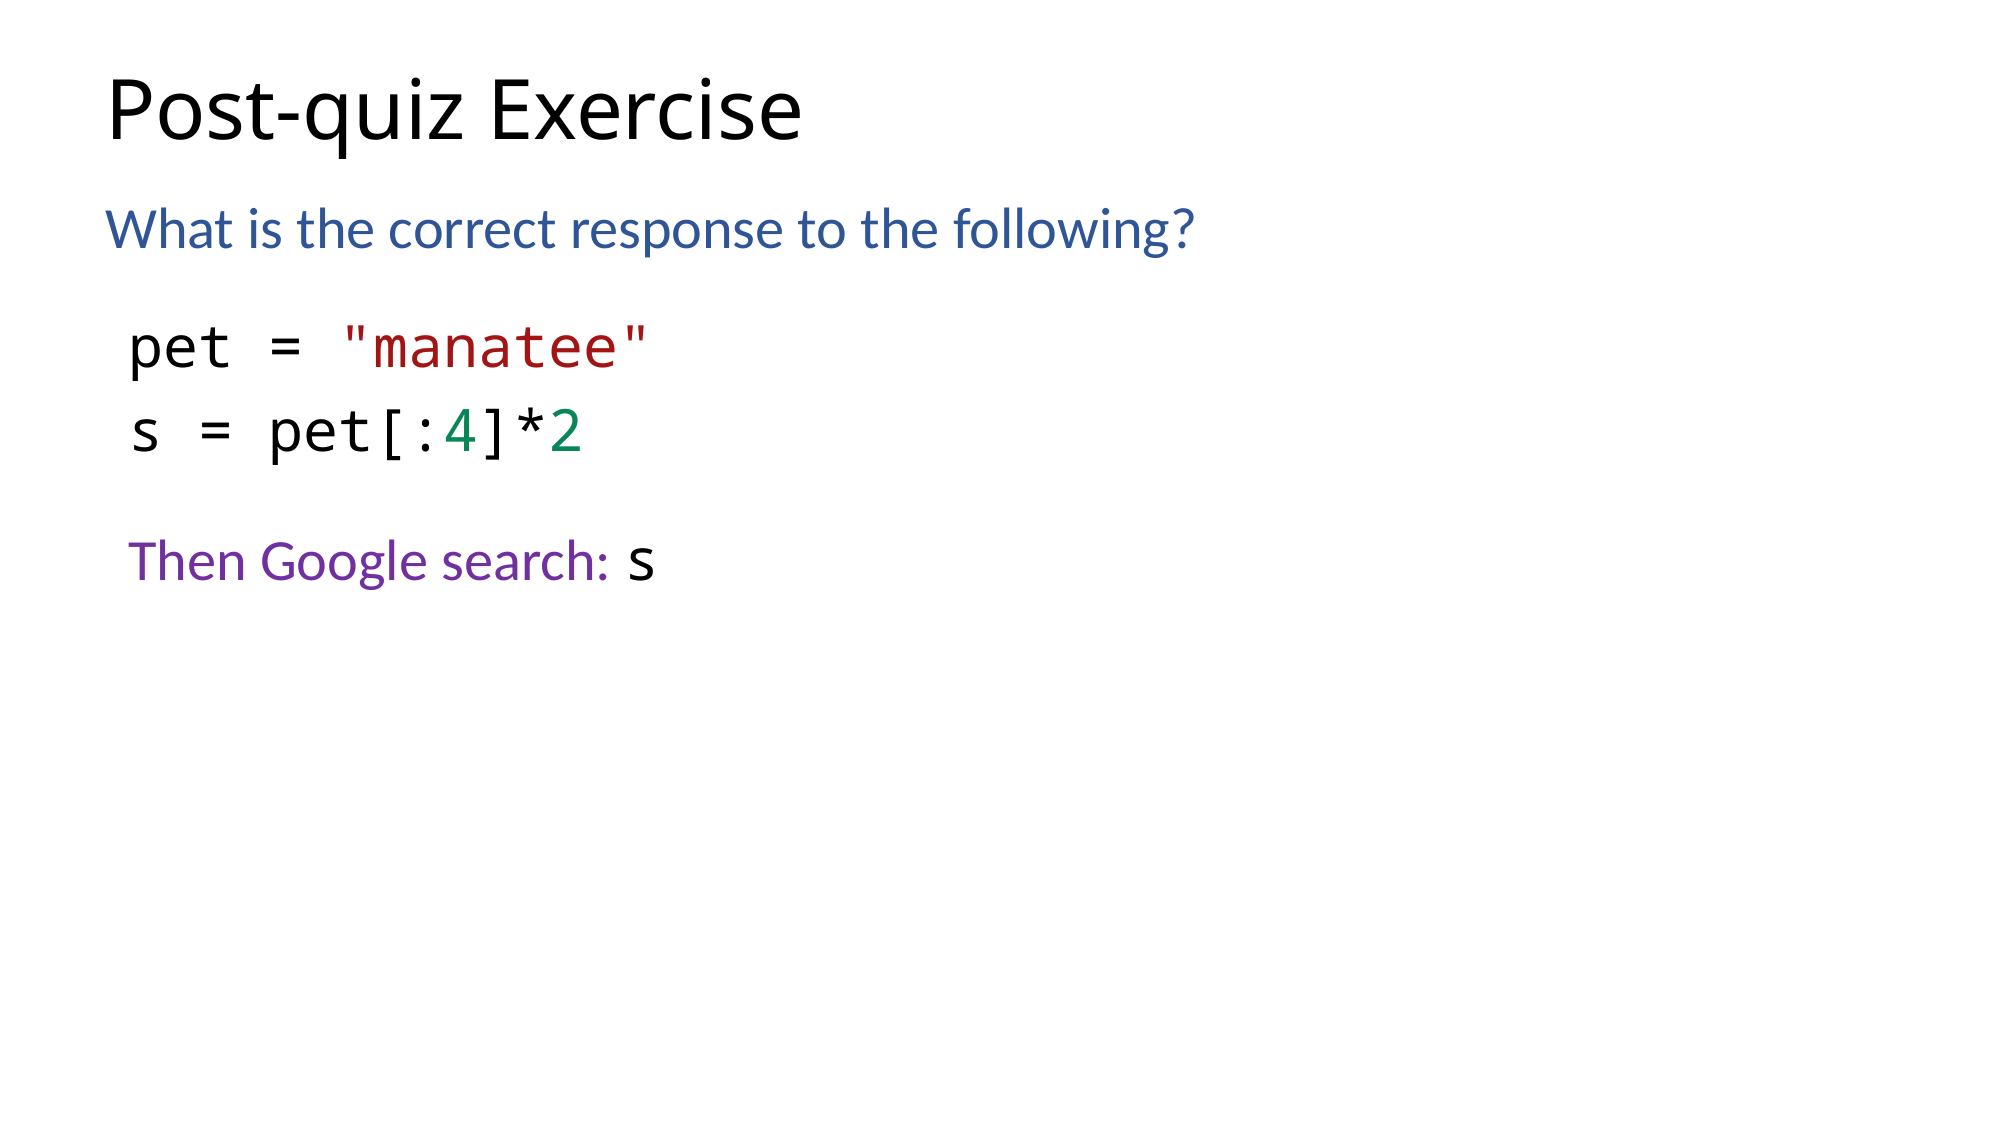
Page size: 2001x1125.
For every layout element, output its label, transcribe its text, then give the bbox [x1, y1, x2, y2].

list What is the correct response to the following? [90, 182, 1229, 278]
text_box pet = "manatee" s = pet[:4]*2 Then Google search: s [113, 310, 928, 677]
title Post-quiz Exercise [90, 60, 1816, 164]
